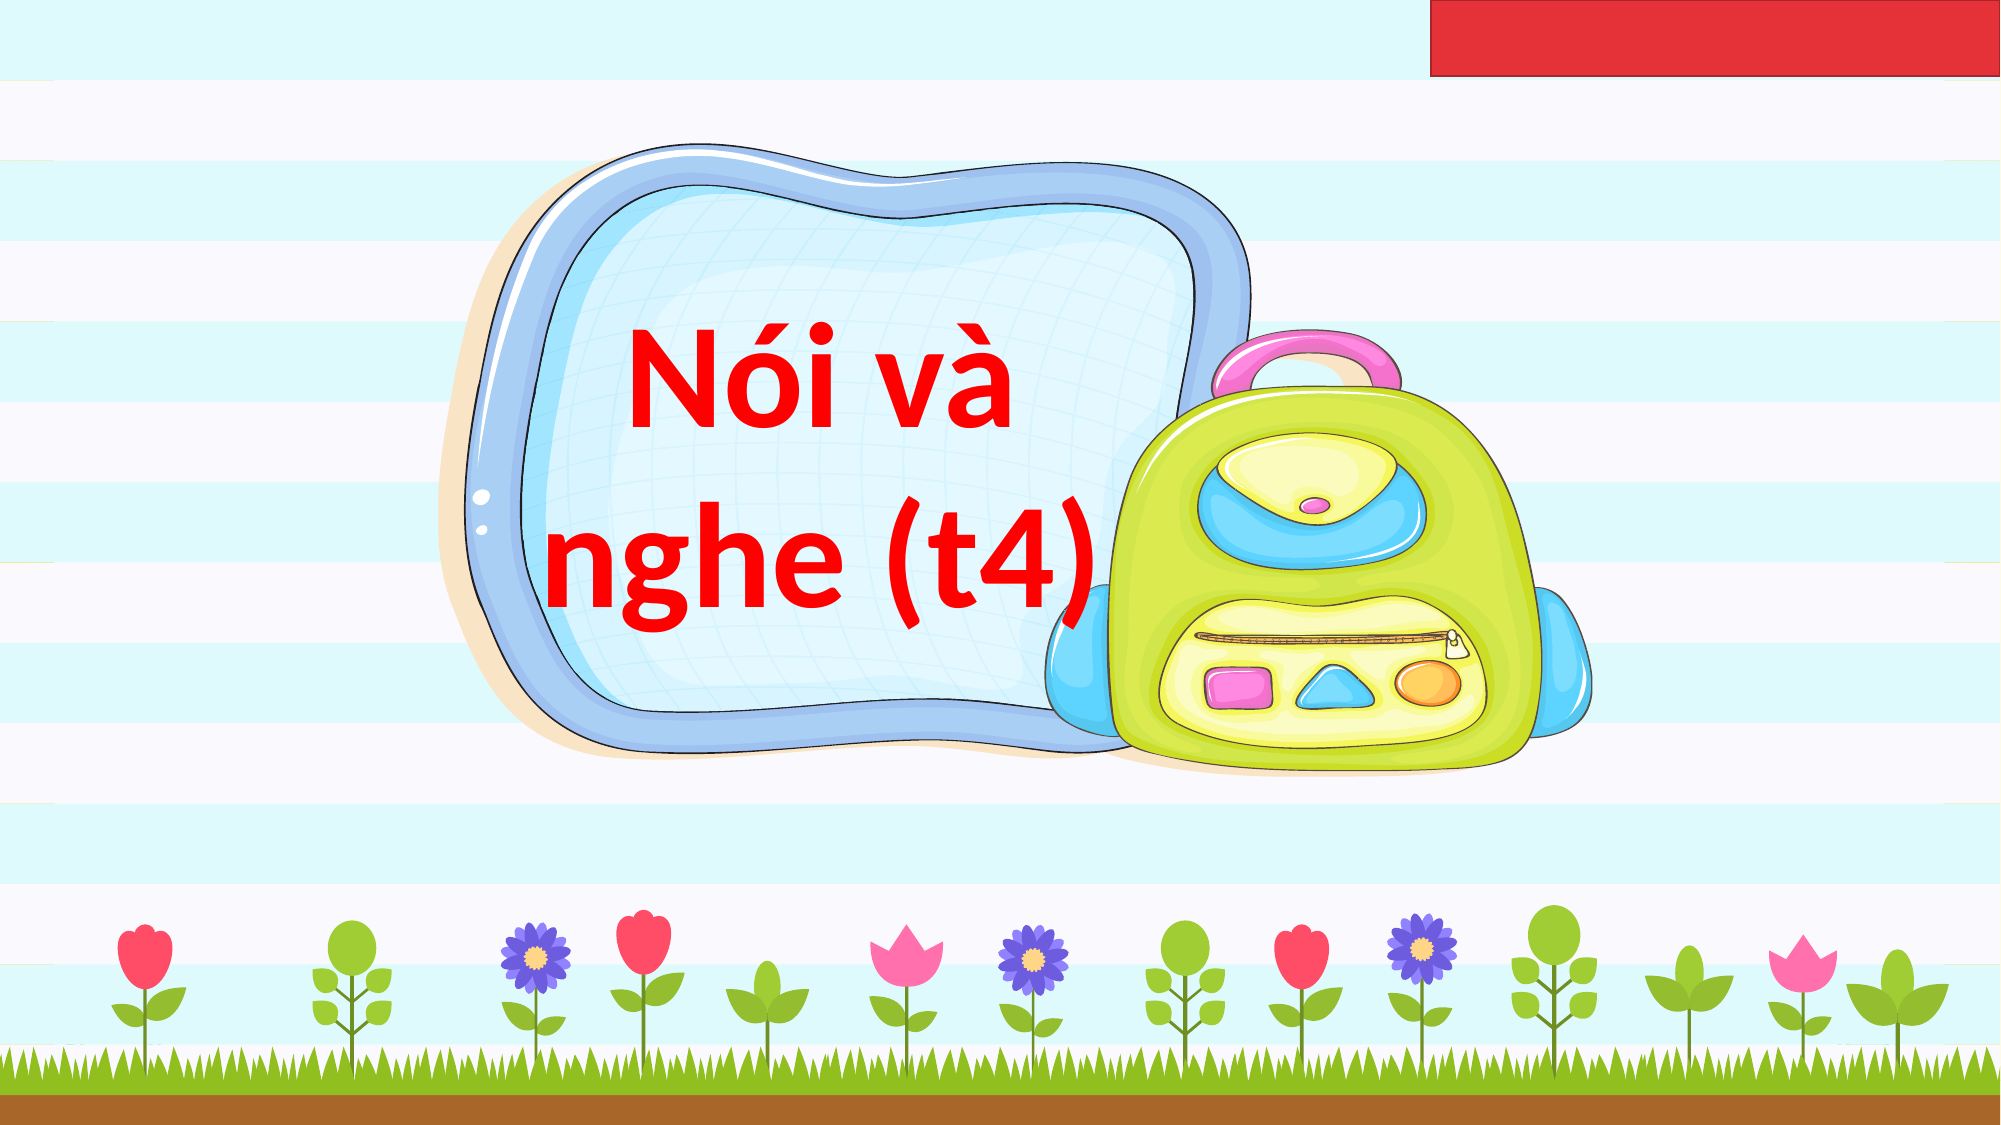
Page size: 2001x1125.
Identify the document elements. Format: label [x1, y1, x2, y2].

text_box [438, 143, 1593, 777]
text_box [1430, 0, 2000, 77]
